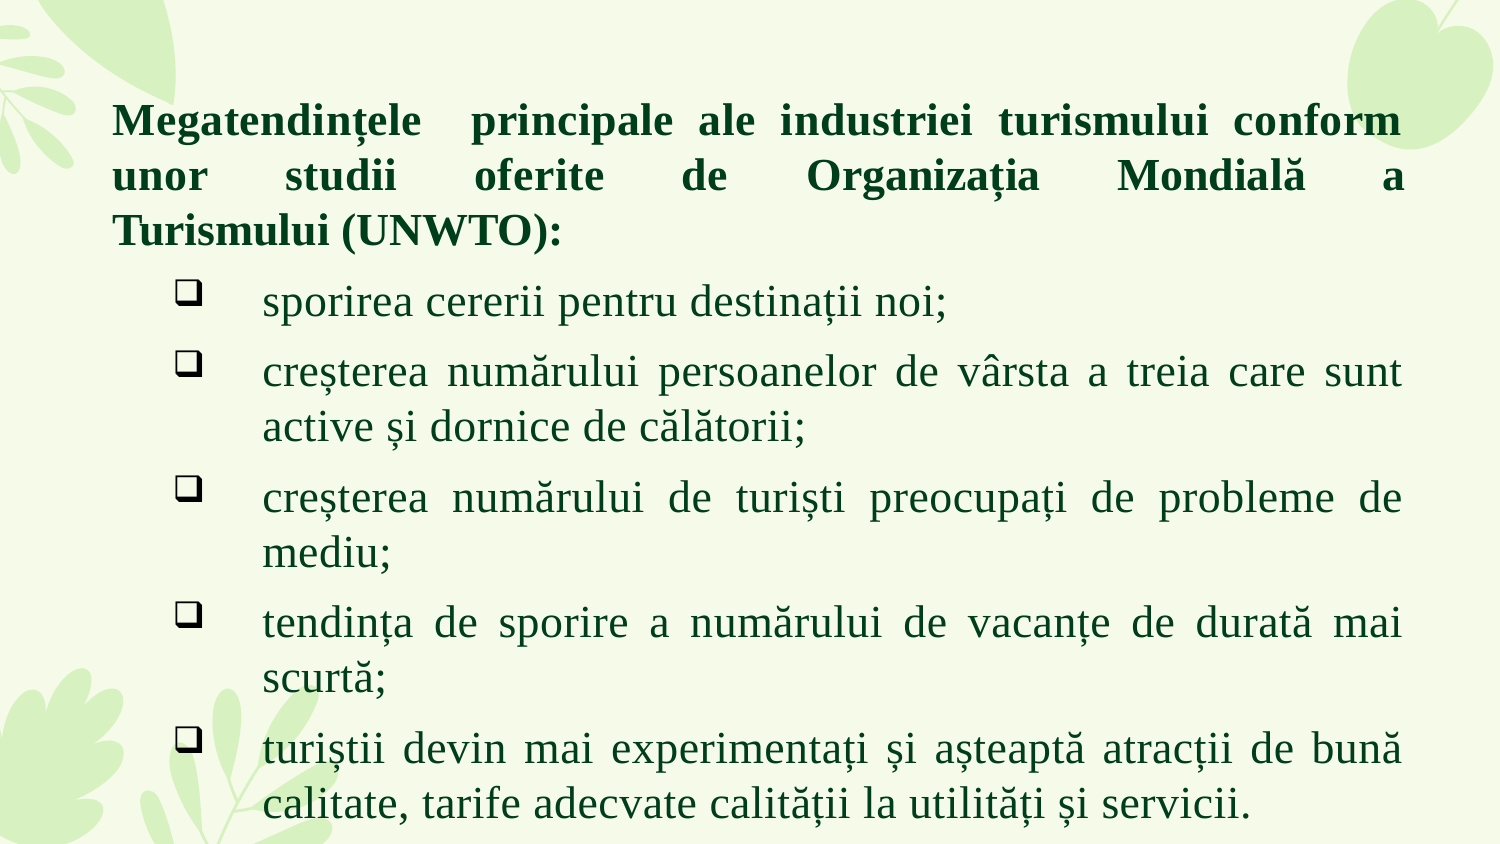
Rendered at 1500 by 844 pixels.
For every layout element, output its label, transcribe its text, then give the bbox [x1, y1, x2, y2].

text_box Megatendințele principale ale industriei turismului conform unor studii oferite de Organizația Mondială a Turismului (UNWTO): sporirea cererii pentru destinații noi; creșterea numărului persoanelor de vârsta a treia care sunt active și dornice de călătorii; creșterea numărului de turiști preocupați de probleme de mediu; tendința de sporire a numărului de vacanțe de durată mai scurtă; turiștii devin mai experimentați și așteaptă atracții de bună calitate, tarife adecvate calității la utilități și servicii. [70, 82, 1421, 844]
